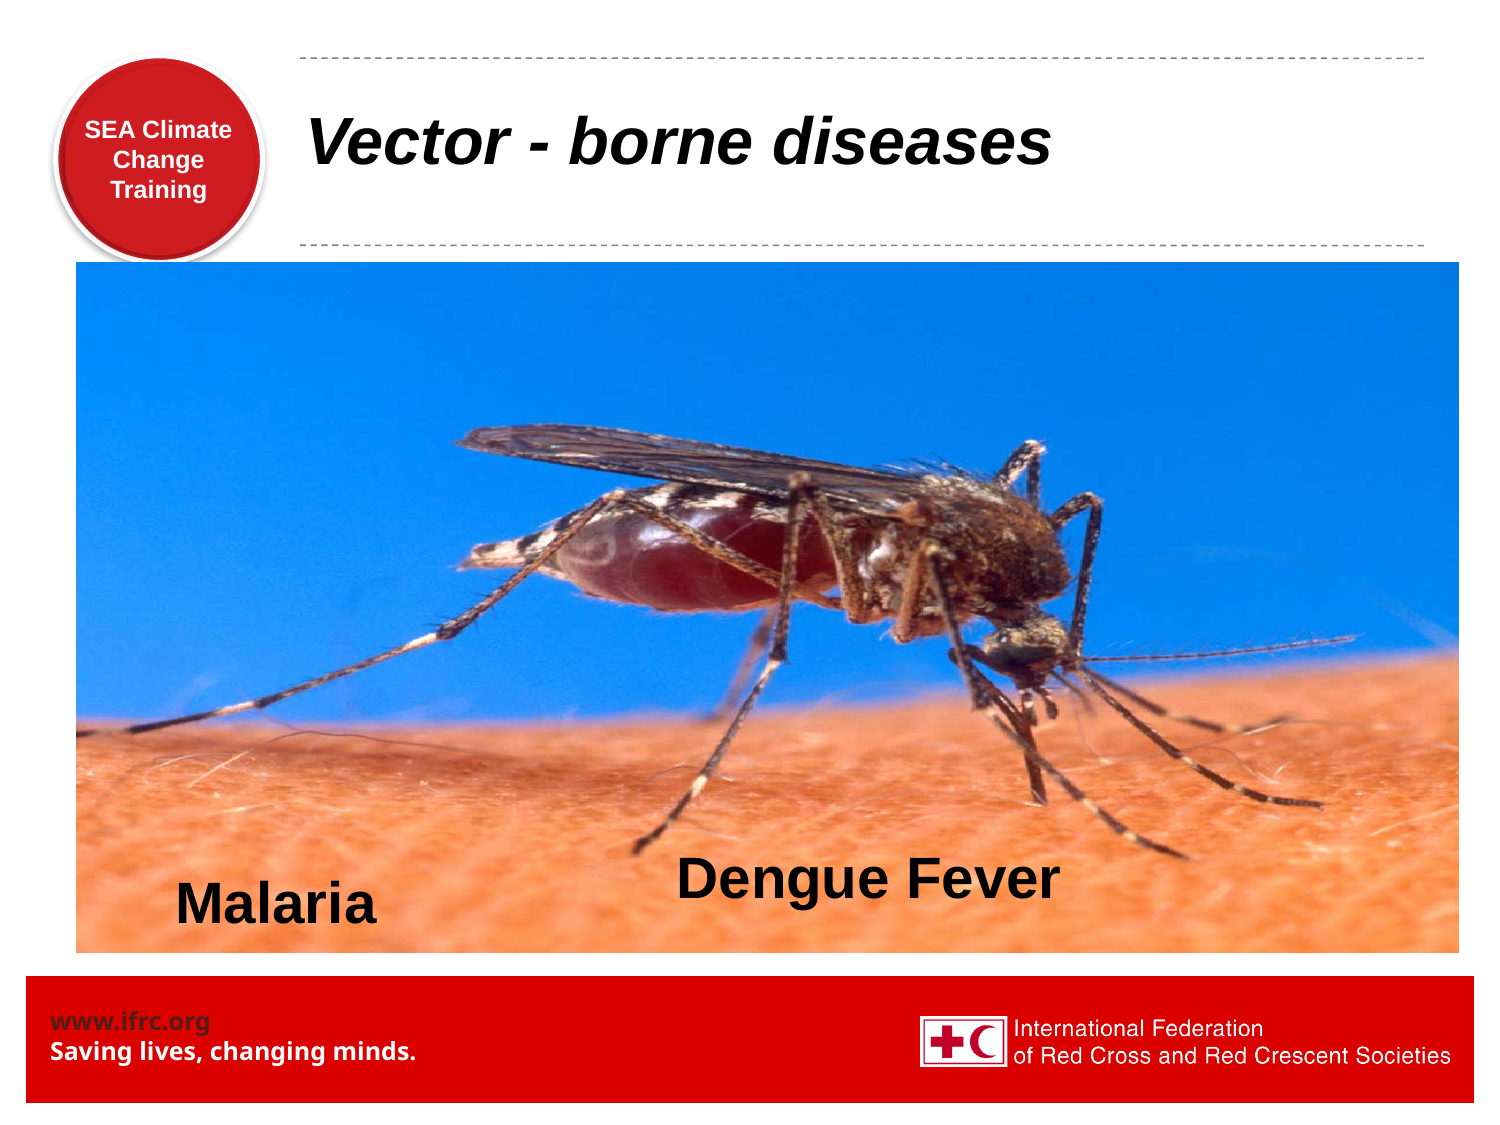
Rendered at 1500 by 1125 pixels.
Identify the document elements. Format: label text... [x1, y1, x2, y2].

title Vector - borne diseases [289, 43, 1450, 232]
picture [920, 1016, 1450, 1067]
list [76, 262, 1459, 953]
